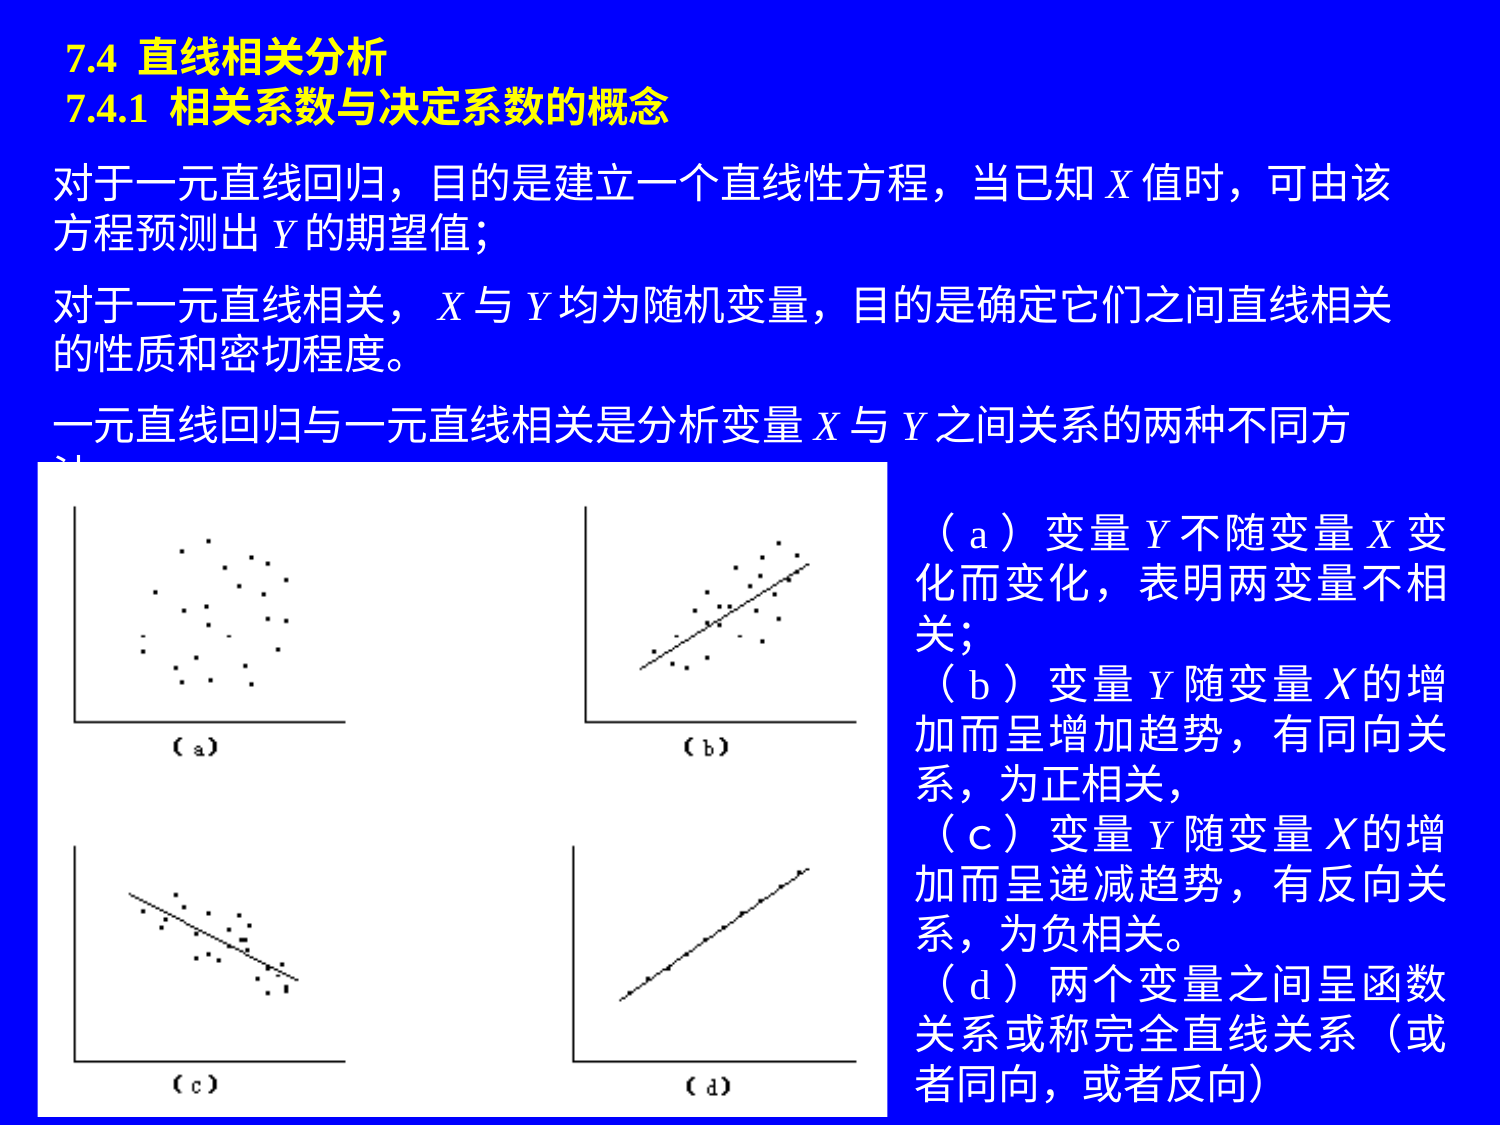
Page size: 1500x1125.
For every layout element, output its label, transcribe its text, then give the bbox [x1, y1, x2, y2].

title 7.4 直线相关分析 7.4.1 相关系数与决定系数的概念 [49, 37, 1326, 126]
text_box （a）变量Y不随变量X变化而变化，表明两变量不相关； （b）变量Y随变量Ｘ的增加而呈增加趋势，有同向关系，为正相关， （ｃ）变量Y随变量Ｘ的增加而呈递减趋势，有反向关系，为负相关。 （d）两个变量之间呈函数关系或称完全直线关系（或者同向，或者反向） [900, 499, 1463, 1115]
picture [37, 462, 888, 1117]
text_box 对于一元直线回归，目的是建立一个直线性方程，当已知X值时，可由该方程预测出Y的期望值； 对于一元直线相关，X与Y均为随机变量，目的是确定它们之间直线相关的性质和密切程度。 一元直线回归与一元直线相关是分析变量X与Y之间关系的两种不同方法。 [37, 149, 1425, 507]
